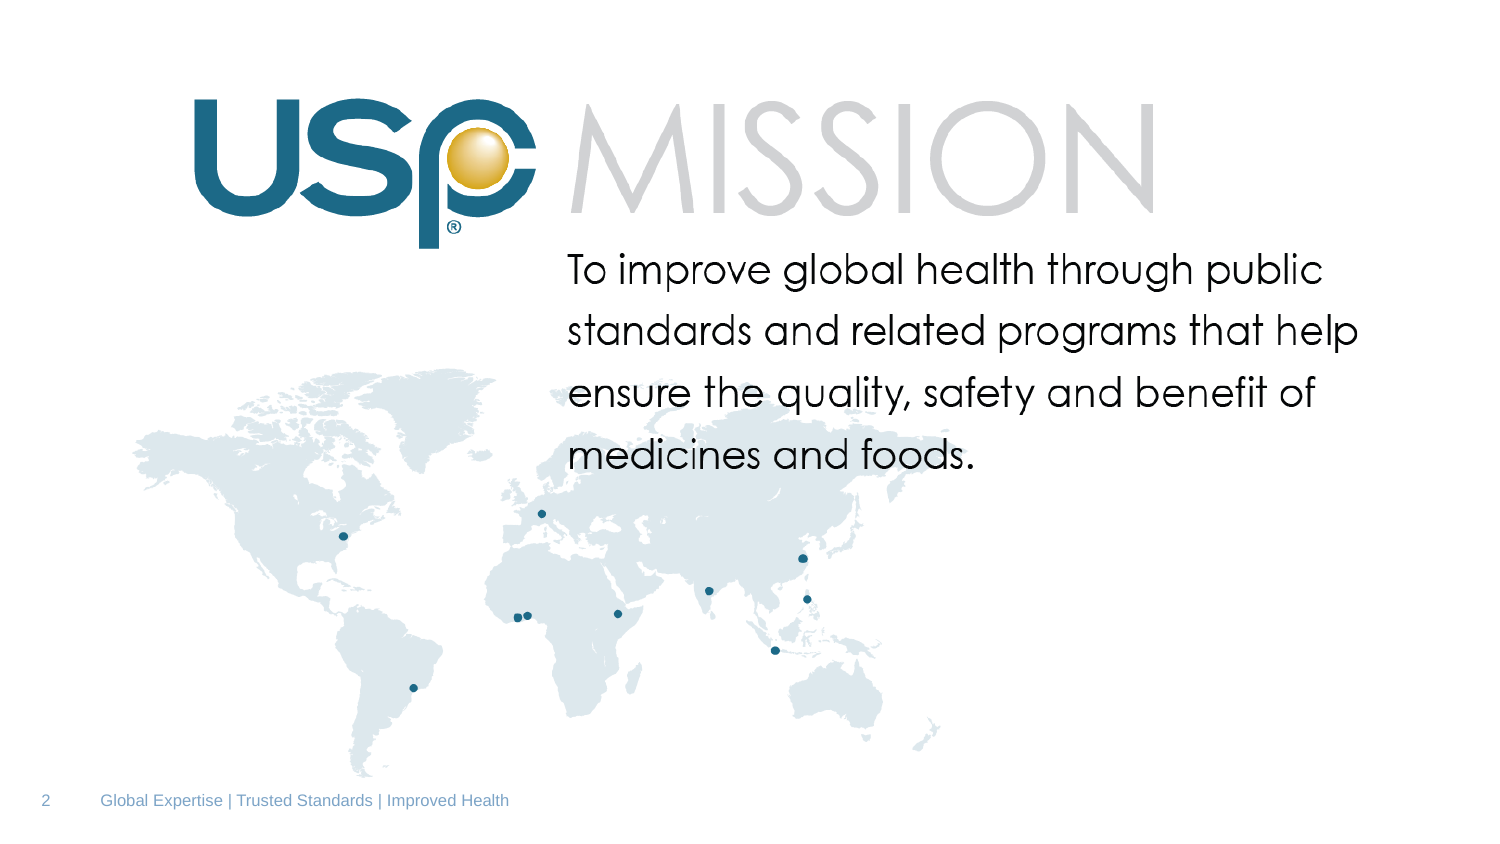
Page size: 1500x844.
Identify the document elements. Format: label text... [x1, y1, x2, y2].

slide_number 2 [41, 790, 100, 836]
picture [132, 81, 1370, 779]
footer Global Expertise | Trusted Standards | Improved Health [100, 790, 725, 836]
